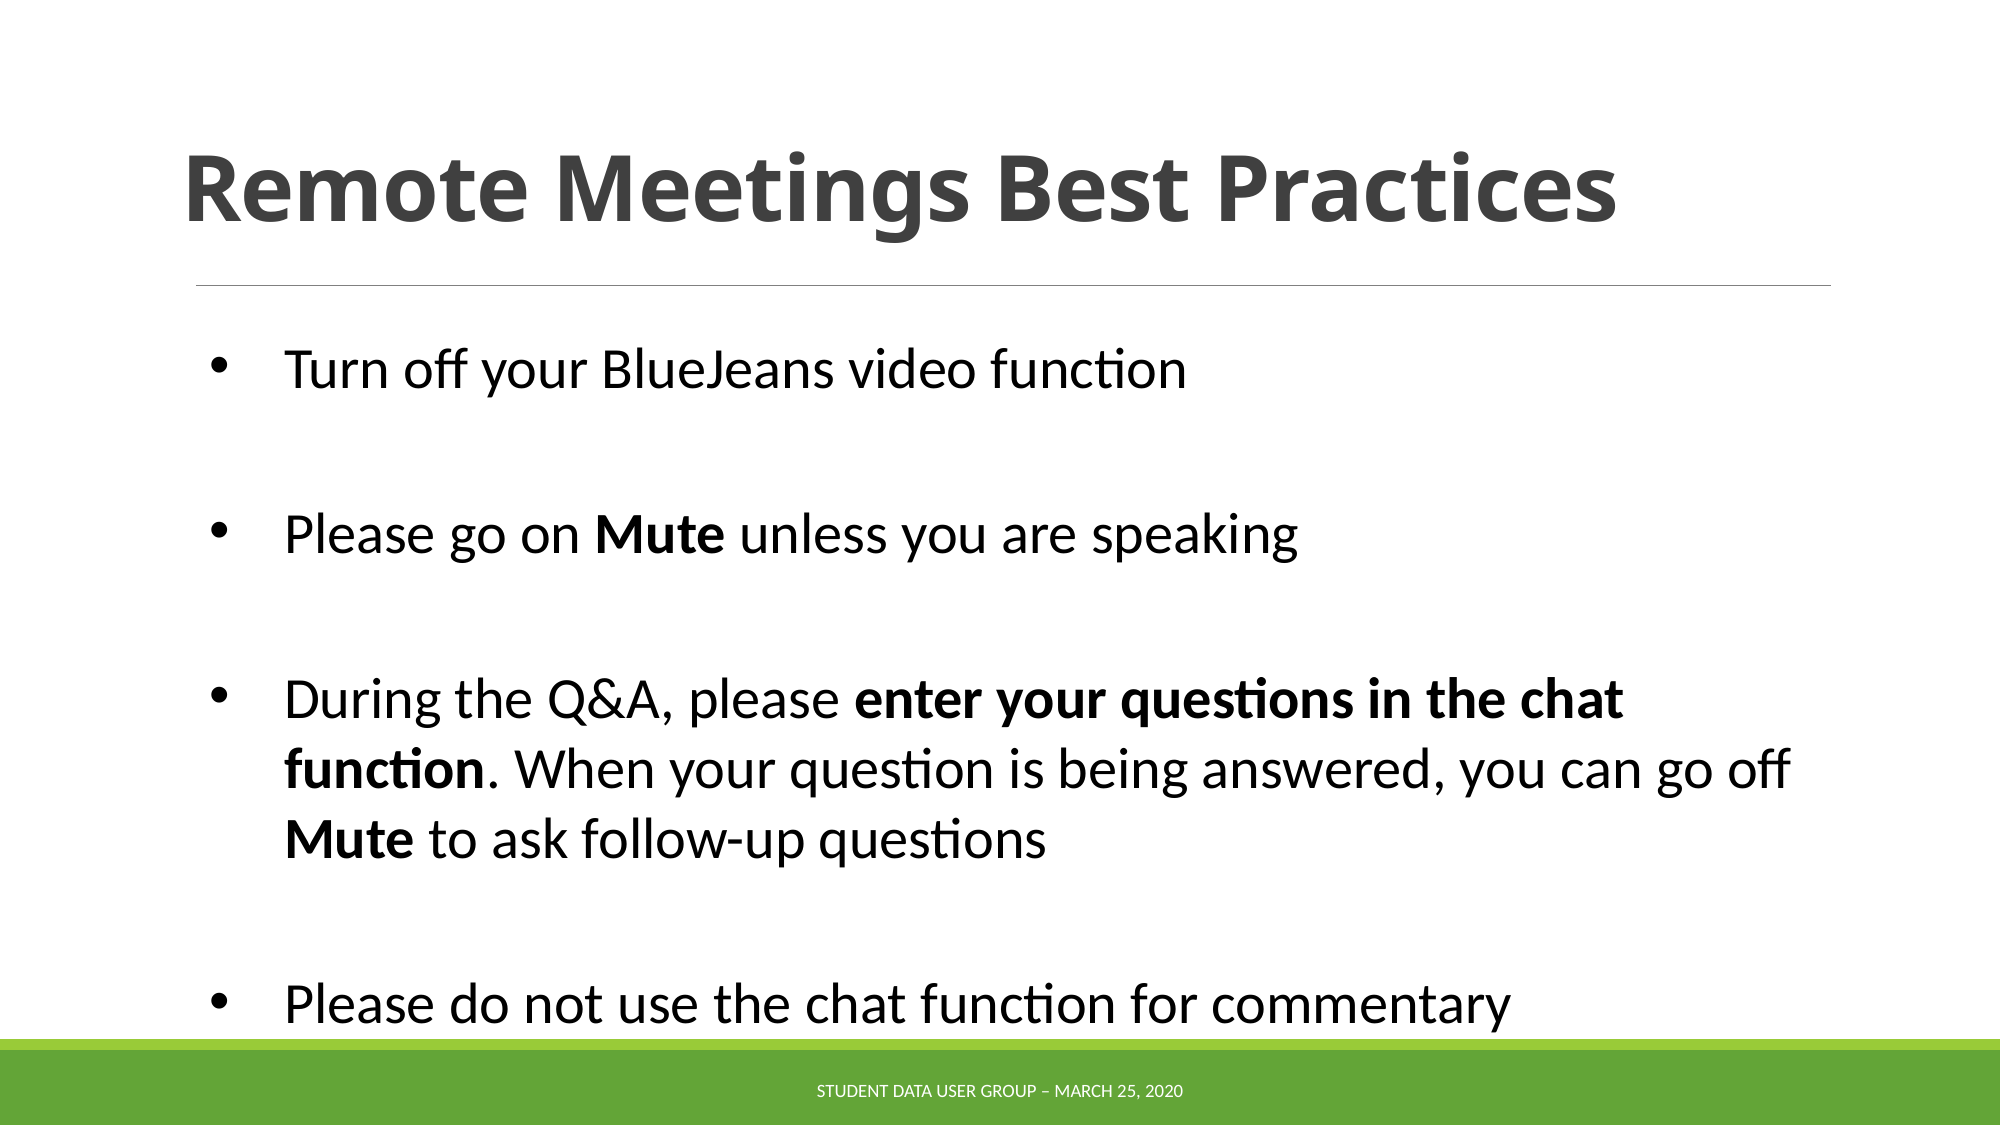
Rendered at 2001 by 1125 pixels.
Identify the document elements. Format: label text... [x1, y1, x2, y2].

text_box Student Data User Group – MARCH 25, 2020 [604, 1059, 1396, 1120]
text_box Turn off your BlueJeans video function Please go on Mute unless you are speaking During the Q&A, please enter your questions in the chat function. When your question is being answered, you can go off Mute to ask follow-up questions Please do not use the chat function for commentary [194, 322, 1863, 1088]
title Remote Meetings Best Practices [166, 139, 1834, 248]
